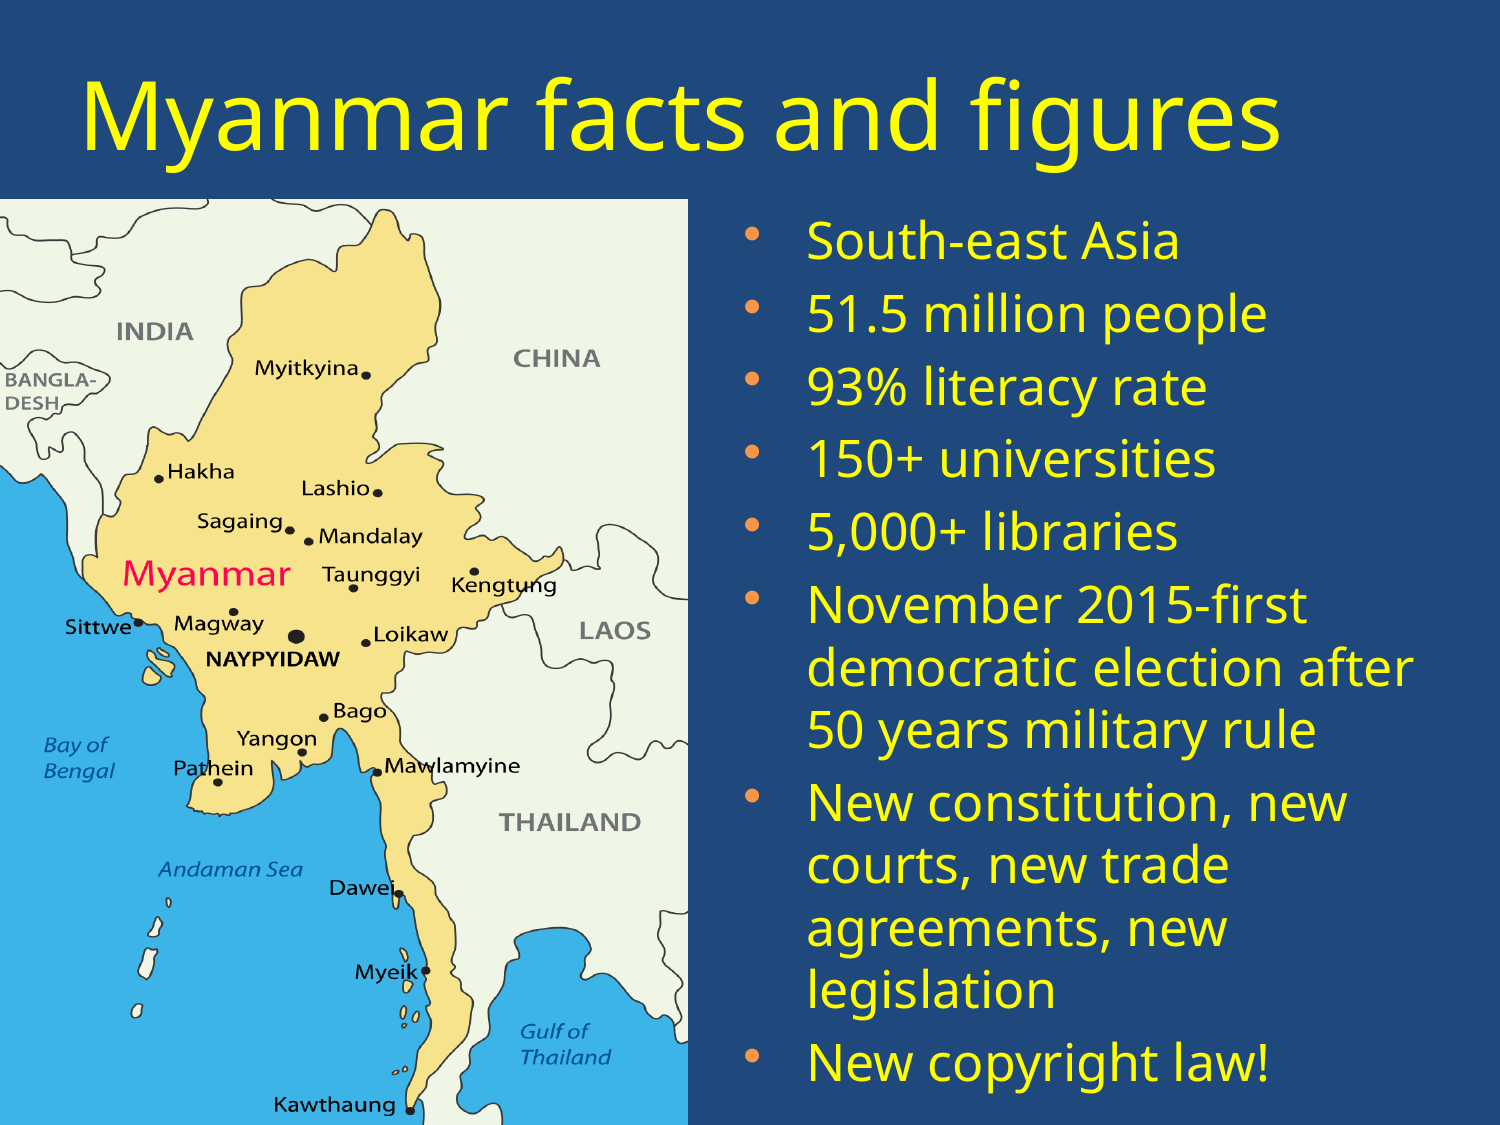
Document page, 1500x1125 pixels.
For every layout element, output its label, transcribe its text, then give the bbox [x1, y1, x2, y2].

picture [0, 199, 688, 1125]
title Myanmar facts and figures [62, 24, 1300, 200]
list South-east Asia 51.5 million people 93% literacy rate 150+ universities 5,000+ libraries November 2015-first democratic election after 50 years military rule New constitution, new courts, new trade agreements, new legislation New copyright law! [725, 200, 1500, 1100]
